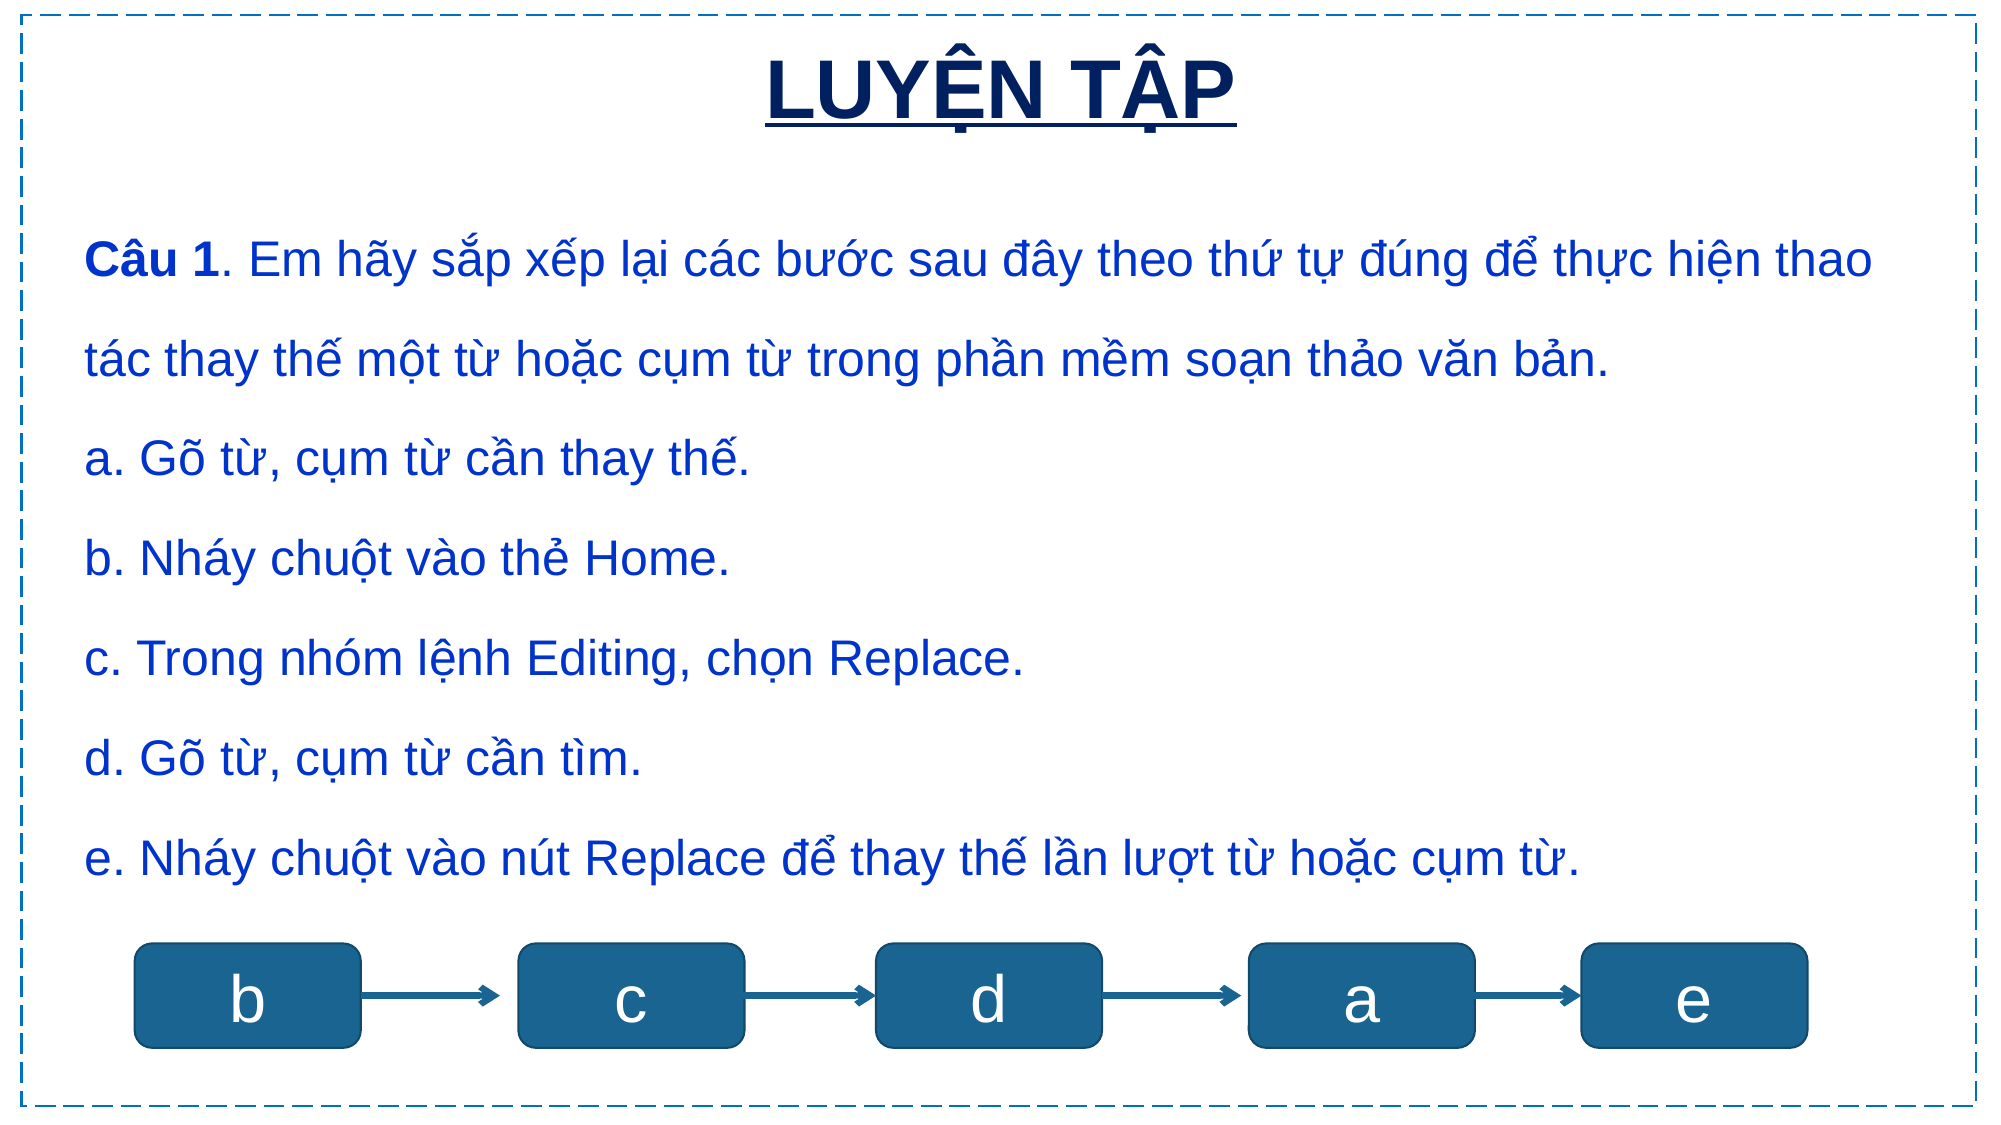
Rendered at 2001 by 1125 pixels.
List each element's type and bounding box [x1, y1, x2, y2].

text_box [21, 14, 1977, 1107]
